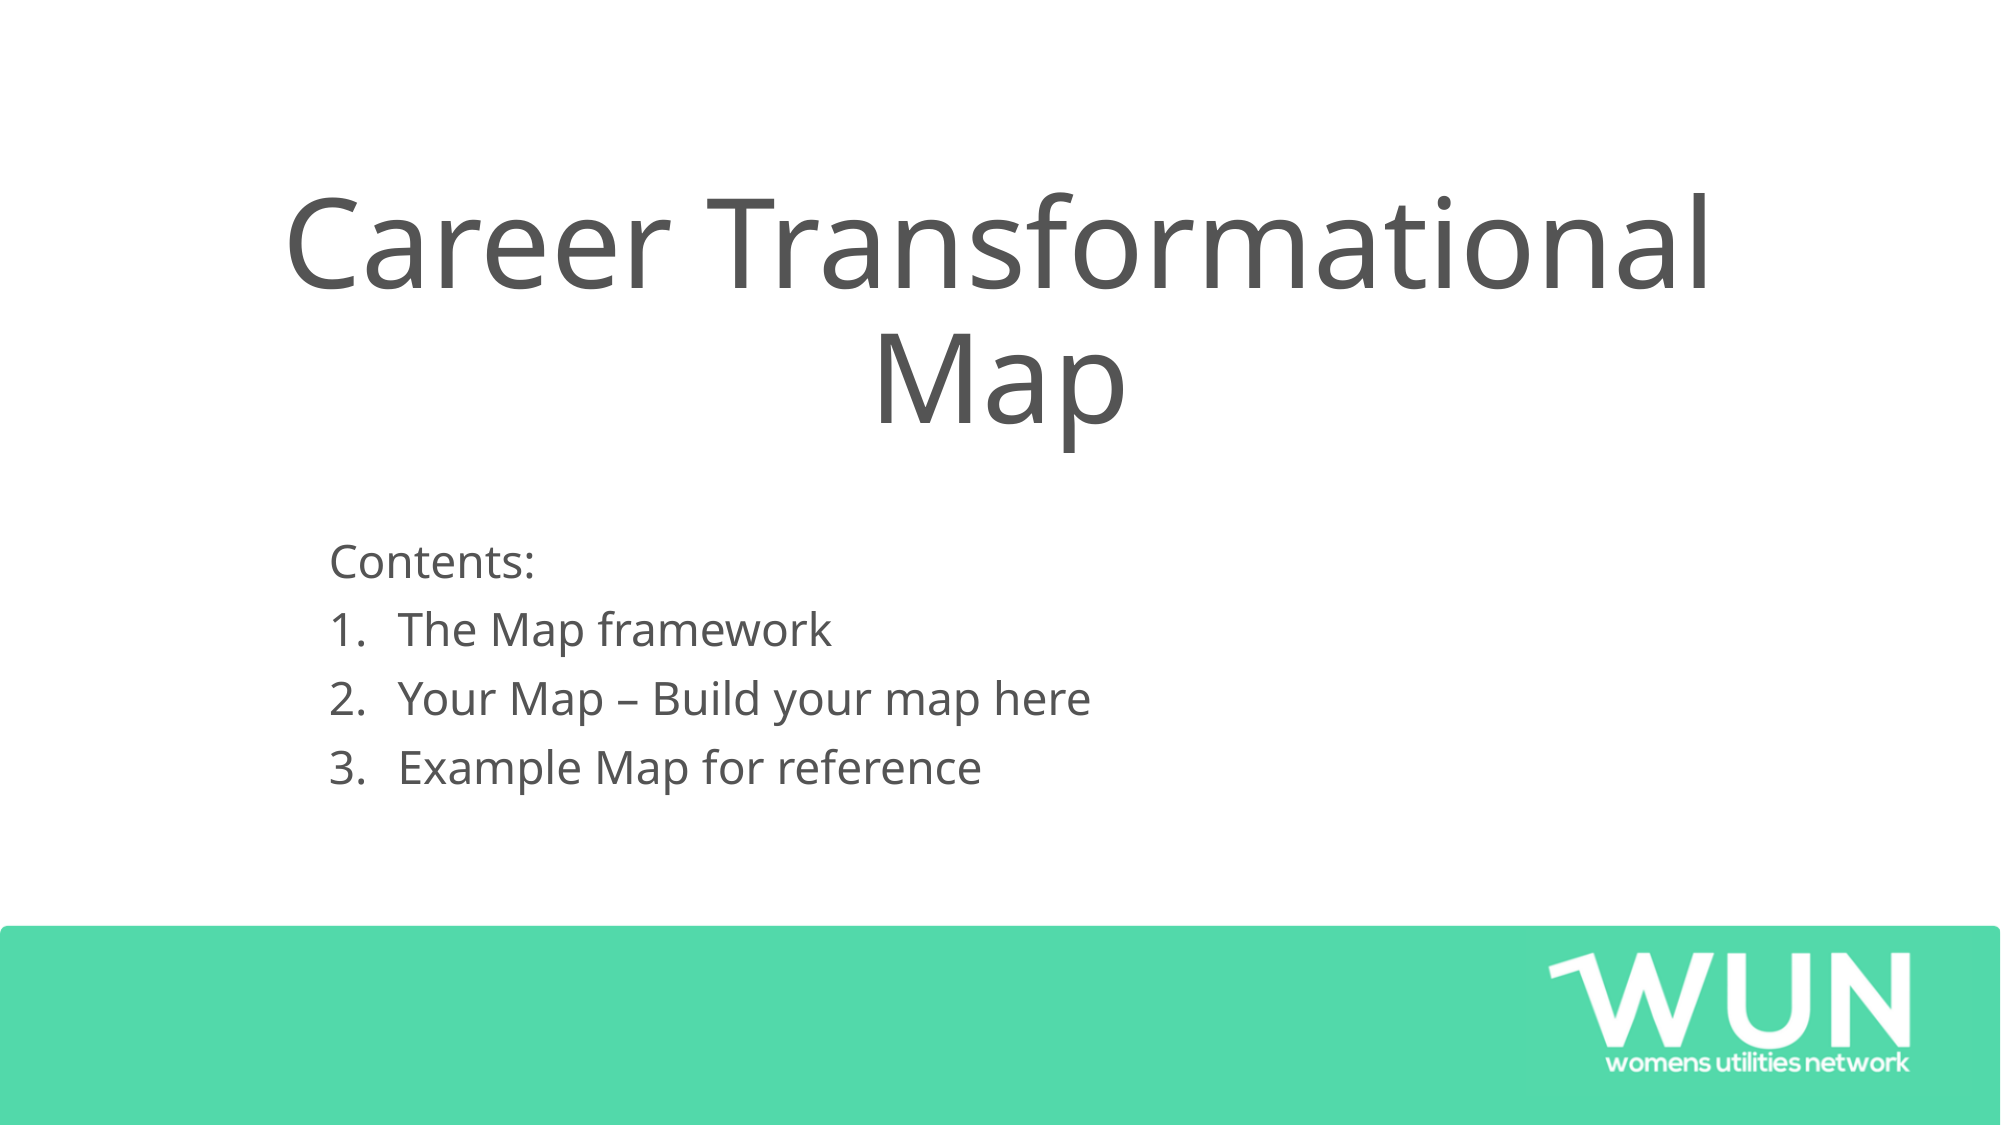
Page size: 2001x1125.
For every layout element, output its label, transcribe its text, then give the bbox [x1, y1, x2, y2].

subtitle Contents: The Map framework Your Map – Build your map here Example Map for reference [313, 530, 1750, 803]
picture [0, 0, 2001, 1125]
title Career Transformational Map [249, 66, 1750, 459]
